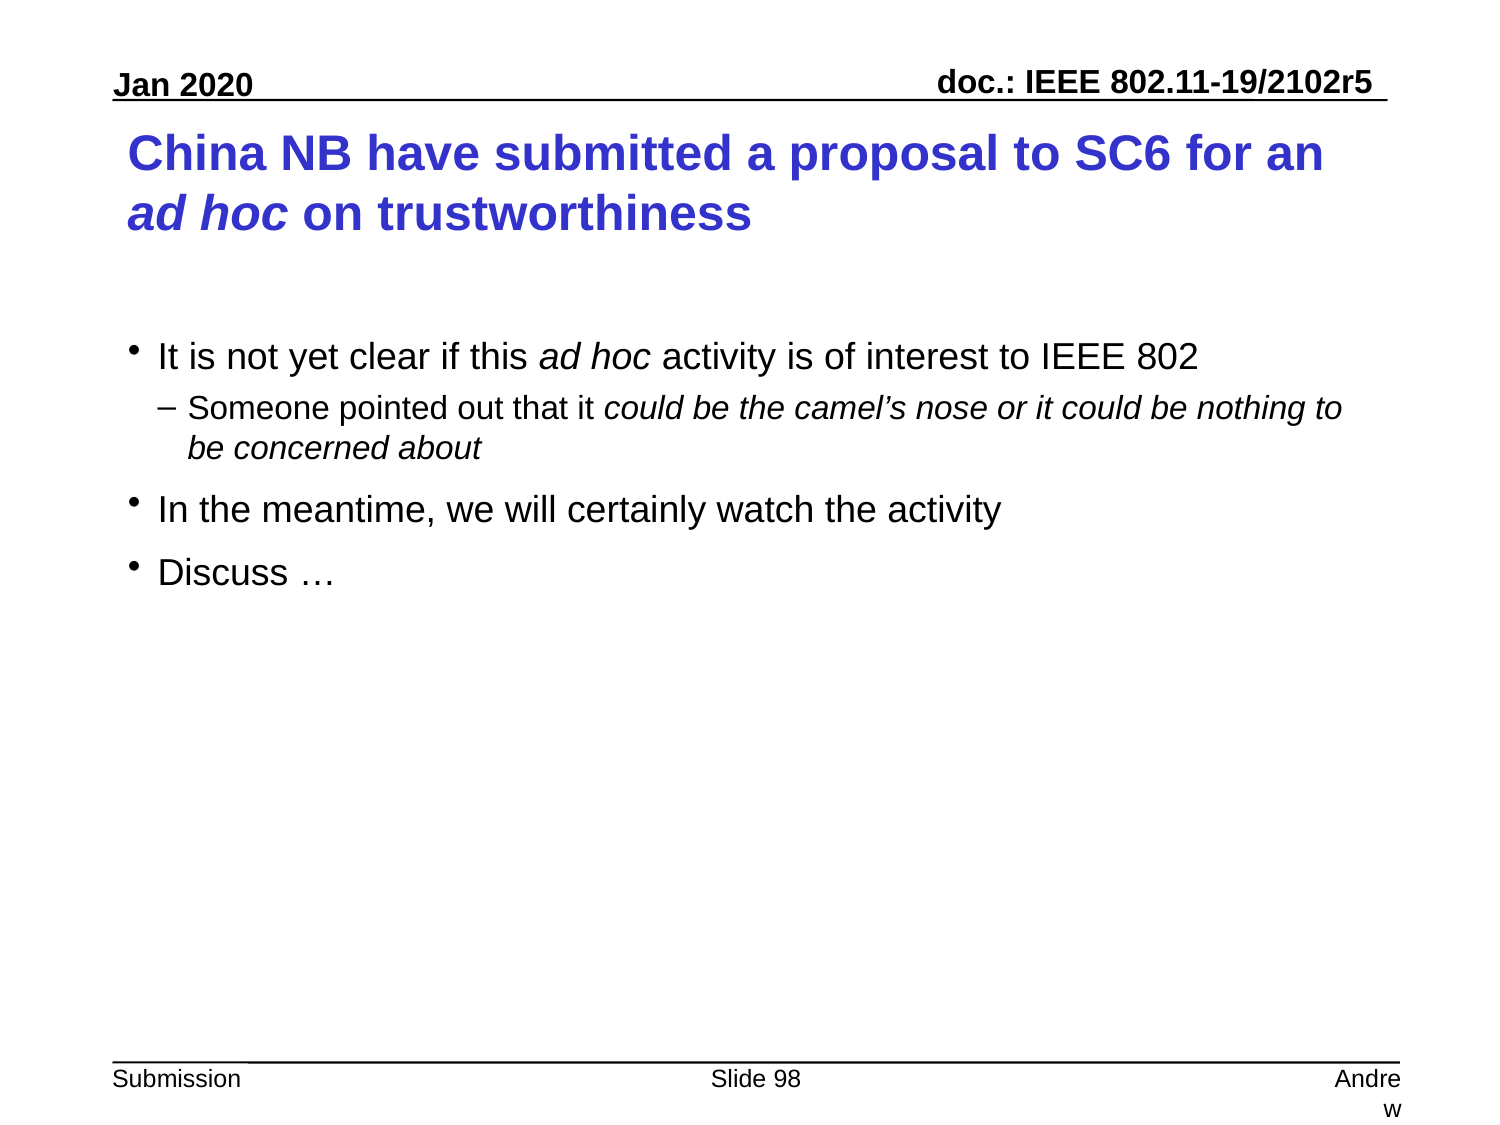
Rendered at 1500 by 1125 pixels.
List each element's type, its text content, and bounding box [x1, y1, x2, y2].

title China NB have submitted a proposal to SC6 for an ad hoc on trustworthiness [112, 112, 1388, 288]
slide_number Slide 98 [709, 1061, 803, 1093]
list It is not yet clear if this ad hoc activity is of interest to IEEE 802 Someone pointed out that it could be the camel’s nose or it could be nothing to be concerned about In the meantime, we will certainly watch the activity Discuss … [112, 324, 1388, 1000]
footer Andrew Myles, Cisco [1320, 1061, 1402, 1093]
